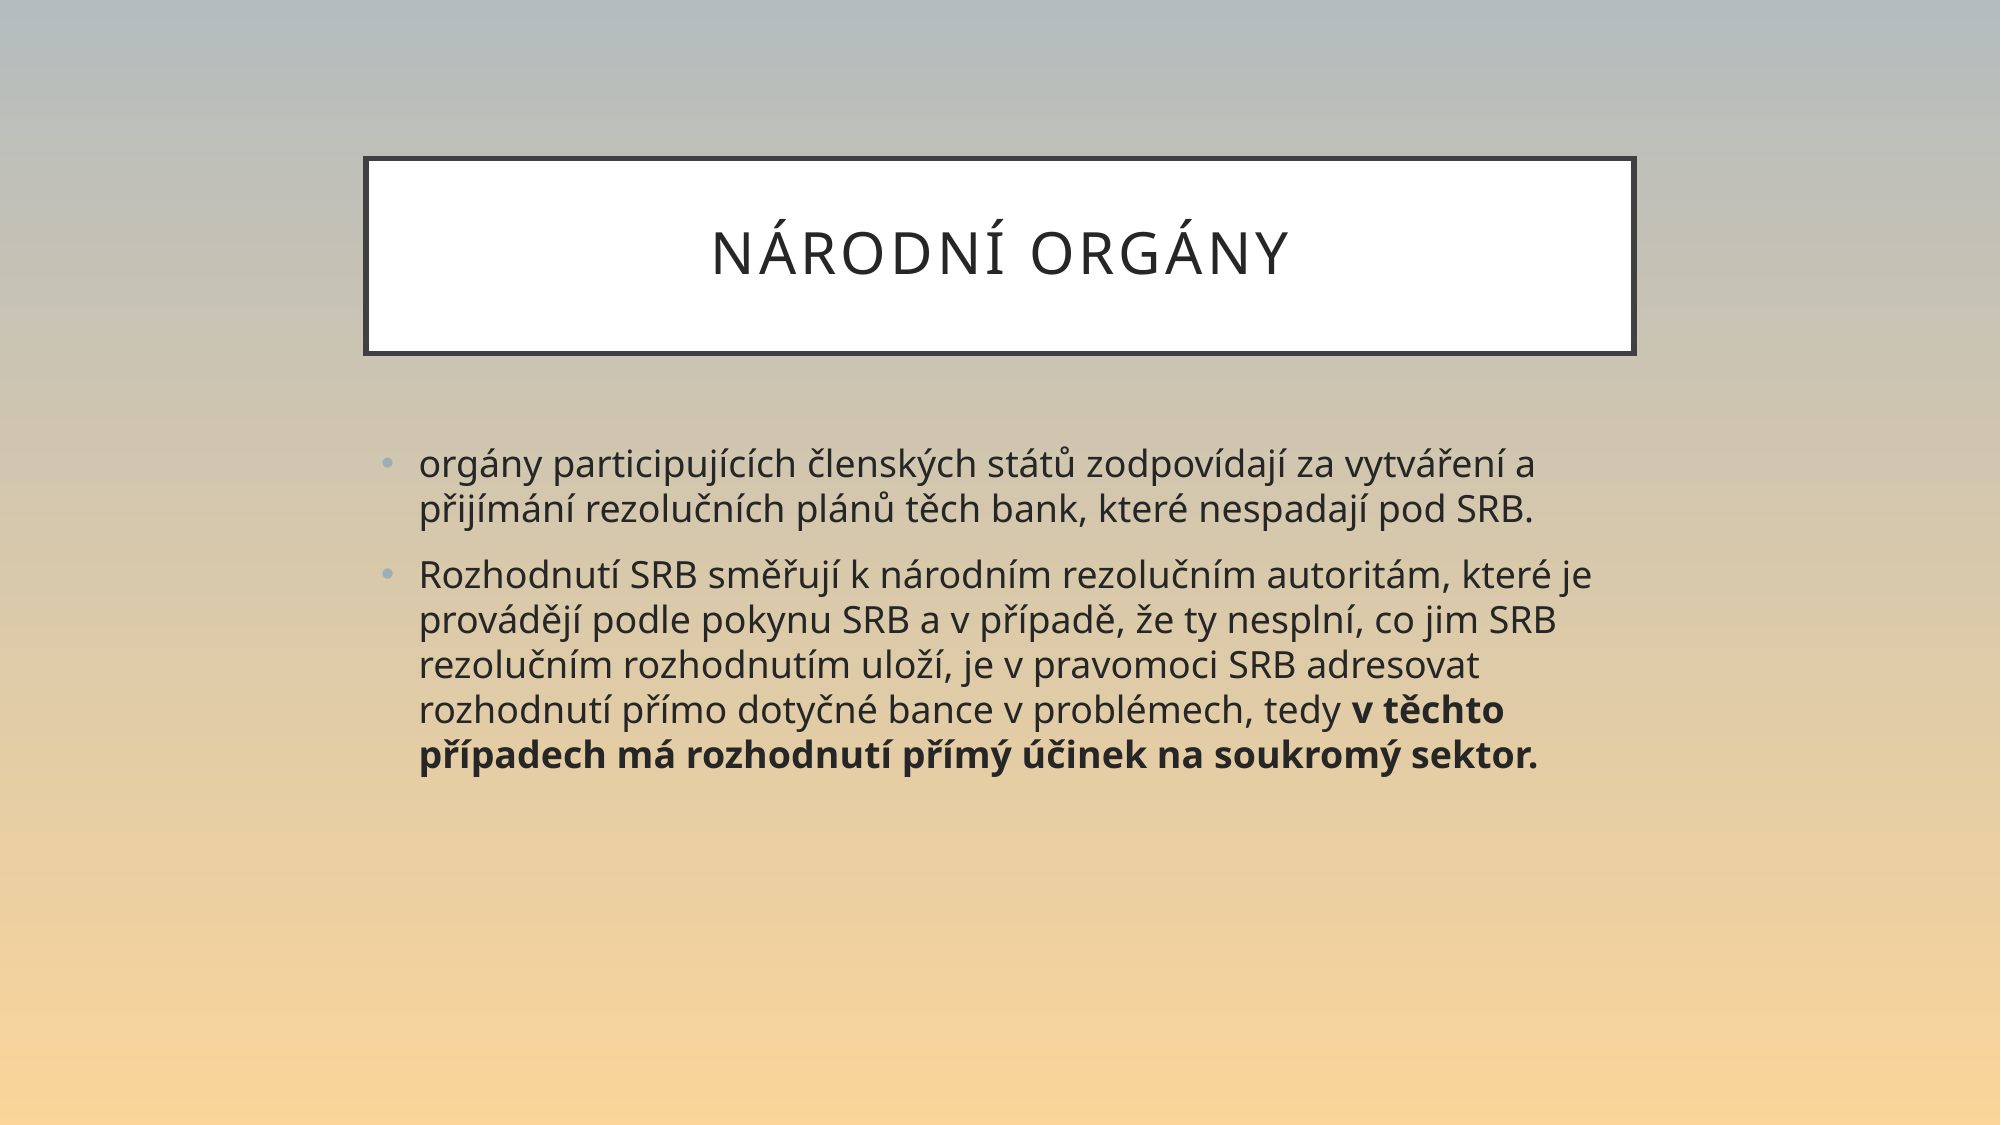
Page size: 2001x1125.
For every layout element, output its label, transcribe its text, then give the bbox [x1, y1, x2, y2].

list orgány participujících členských států zodpovídají za vytváření a přijímání rezolučních plánů těch bank, které nespadají pod SRB. Rozhodnutí SRB směřují k národním rezolučním autoritám, které je provádějí podle pokynu SRB a v případě, že ty nesplní, co jim SRB rezolučním rozhodnutím uloží, je v pravomoci SRB adresovat rozhodnutí přímo dotyčné bance v problémech, tedy v těchto případech má rozhodnutí přímý účinek na soukromý sektor. [366, 432, 1634, 942]
title Národní orgány [363, 156, 1637, 356]
